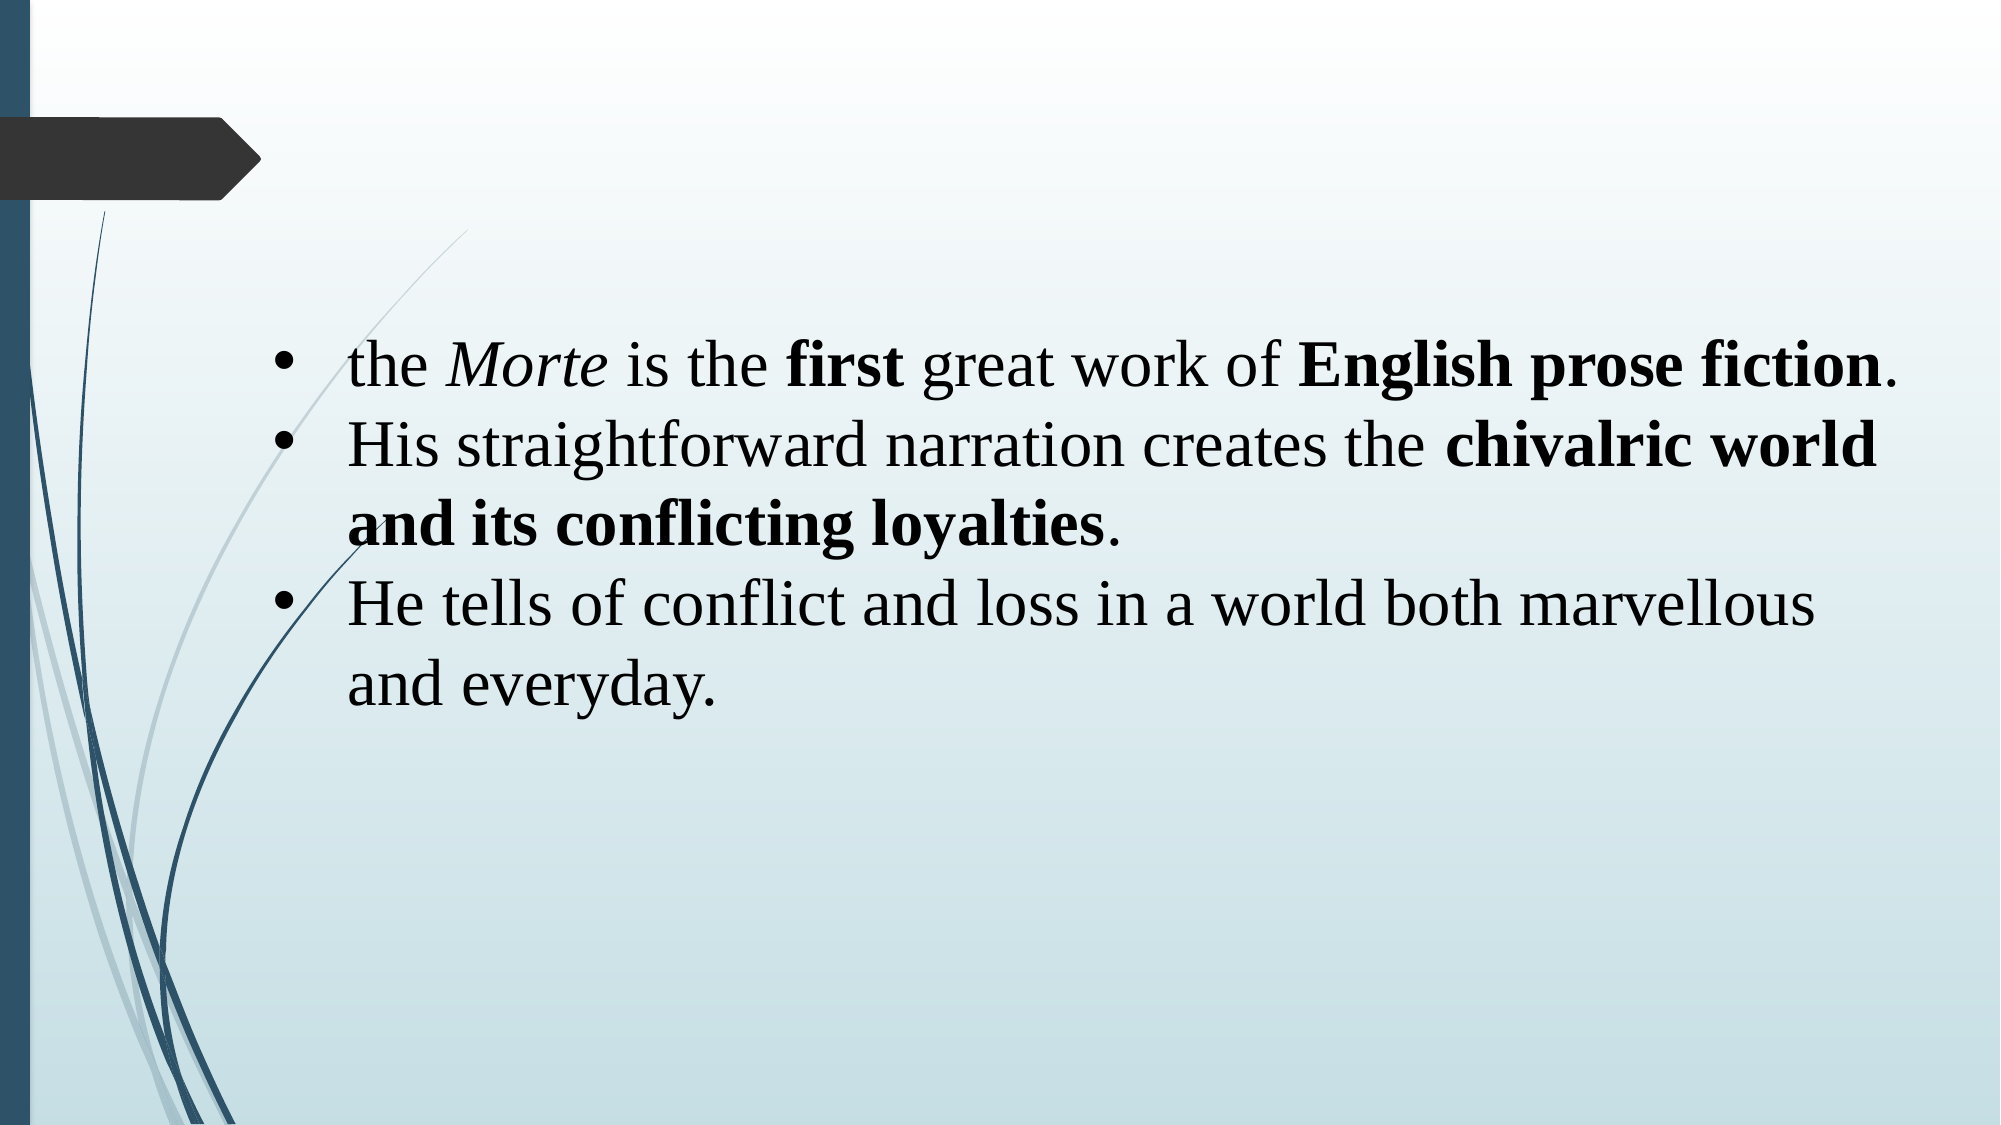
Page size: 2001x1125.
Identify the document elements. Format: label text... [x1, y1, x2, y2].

text_box the Morte is the first great work of English prose fiction. His straightforward narration creates the chivalric world and its conflicting loyalties. He tells of conflict and loss in a world both marvellous and everyday. [257, 311, 1929, 727]
